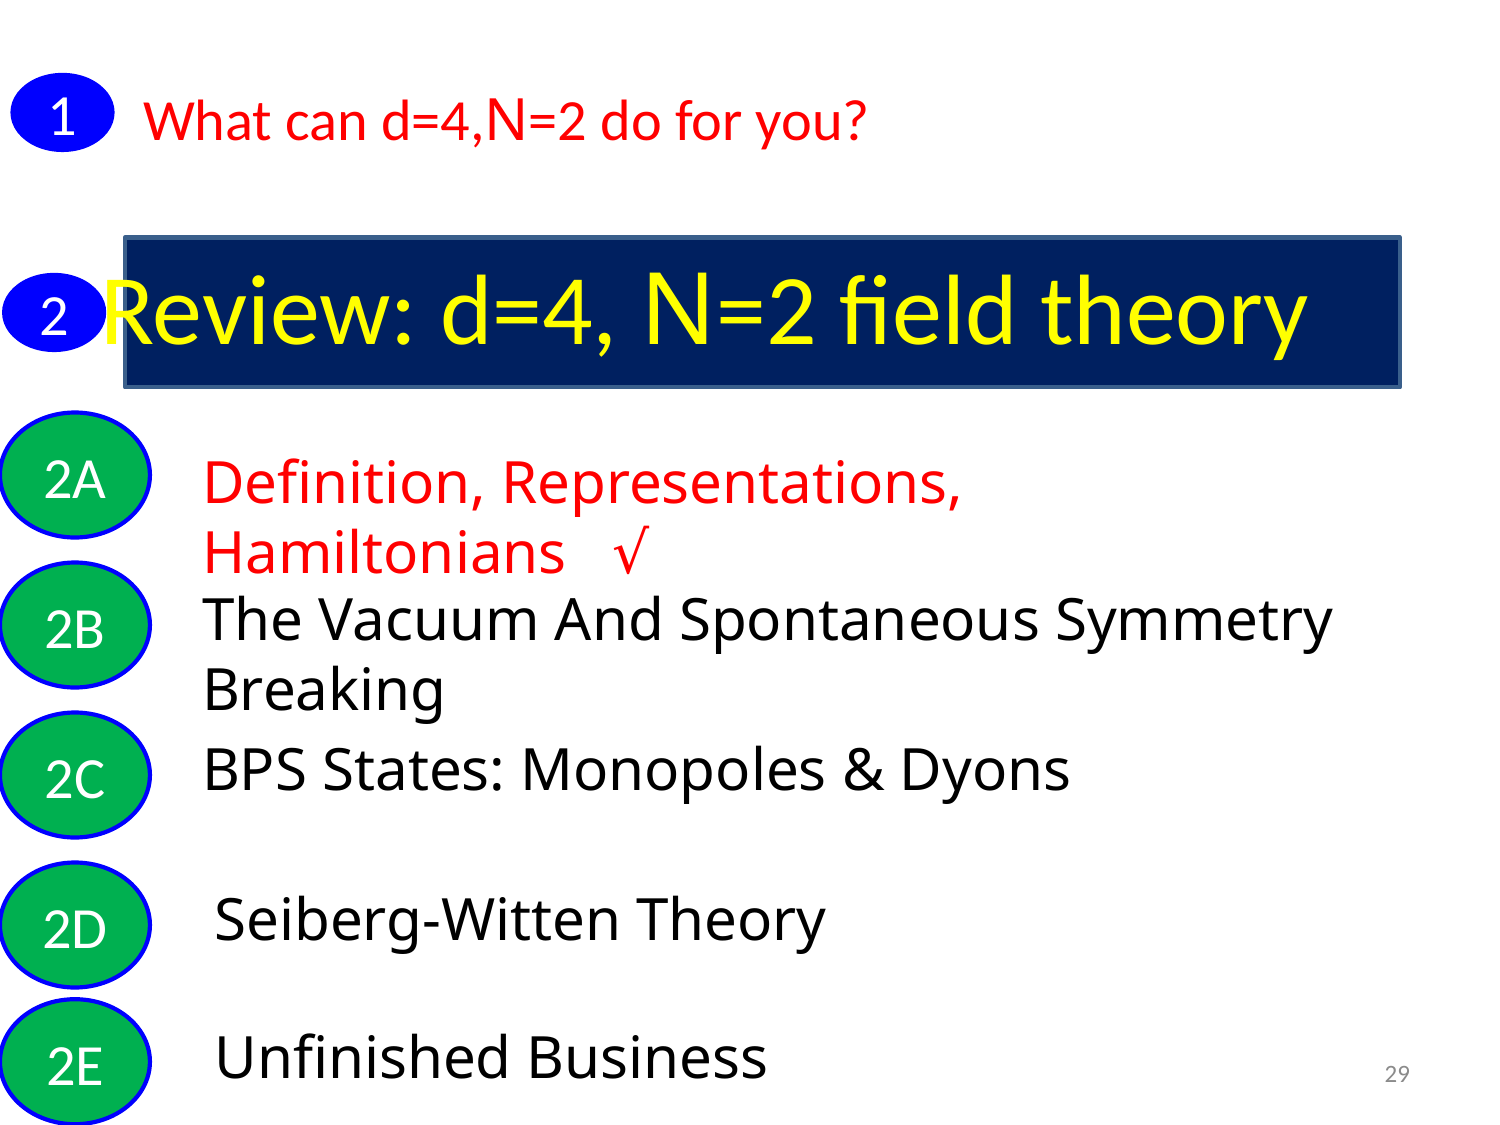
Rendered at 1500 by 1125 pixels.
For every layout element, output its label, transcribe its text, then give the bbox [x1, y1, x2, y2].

text_box 2E [0, 997, 153, 1125]
text_box 2 [2, 272, 107, 353]
text_box Review: d=4, N=2 field theory [85, 237, 1460, 373]
text_box What can d=4,N=2 do for you? [128, 75, 899, 160]
text_box [123, 373, 1402, 389]
text_box Seiberg-Witten Theory [200, 875, 1303, 960]
text_box BPS States: Monopoles & Dyons [187, 725, 1475, 810]
text_box 2B [0, 560, 153, 690]
text_box 1 [10, 72, 115, 153]
text_box 2C [0, 710, 153, 840]
text_box 2D [0, 860, 153, 990]
slide_number 29 [1074, 1042, 1425, 1103]
text_box The Vacuum And Spontaneous Symmetry Breaking [187, 574, 1475, 725]
text_box Unfinished Business [200, 1012, 1303, 1098]
text_box Definition, Representations, Hamiltonians √ [187, 437, 1290, 574]
text_box 2A [0, 410, 153, 540]
